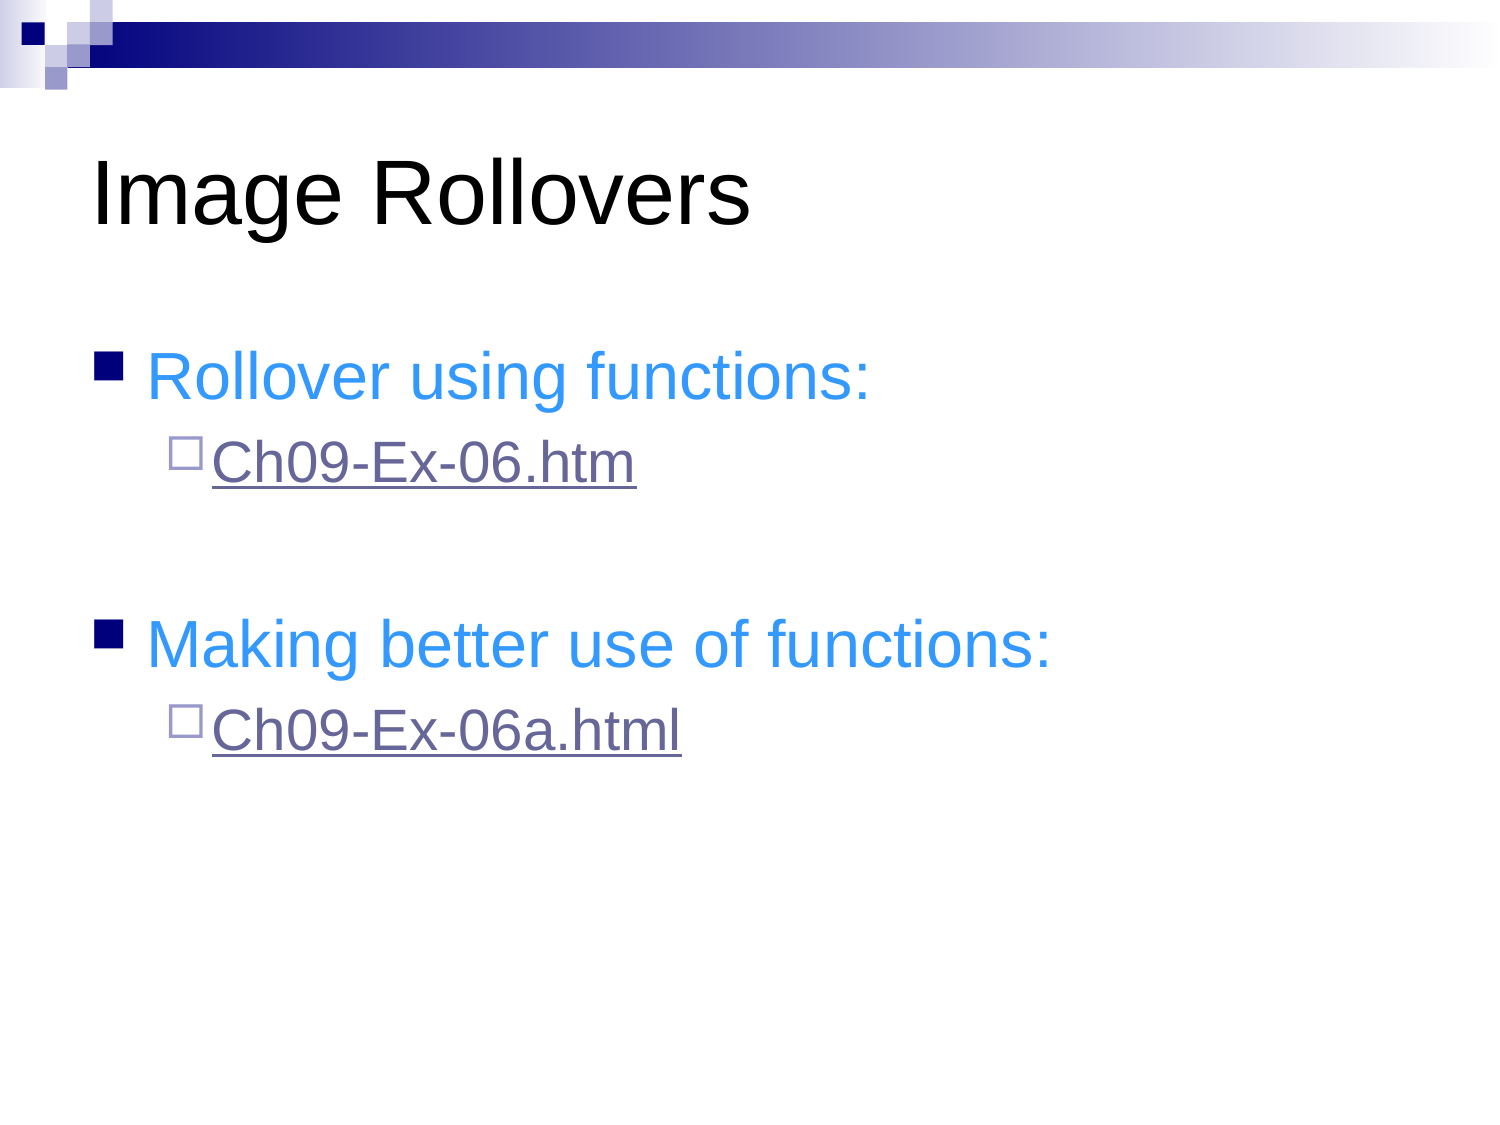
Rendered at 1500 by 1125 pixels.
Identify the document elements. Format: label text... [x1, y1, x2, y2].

title Image Rollovers [74, 74, 1426, 301]
list Rollover using functions: Ch09-Ex-06.htm Making better use of functions: Ch09-Ex-06a.html [74, 324, 1426, 963]
